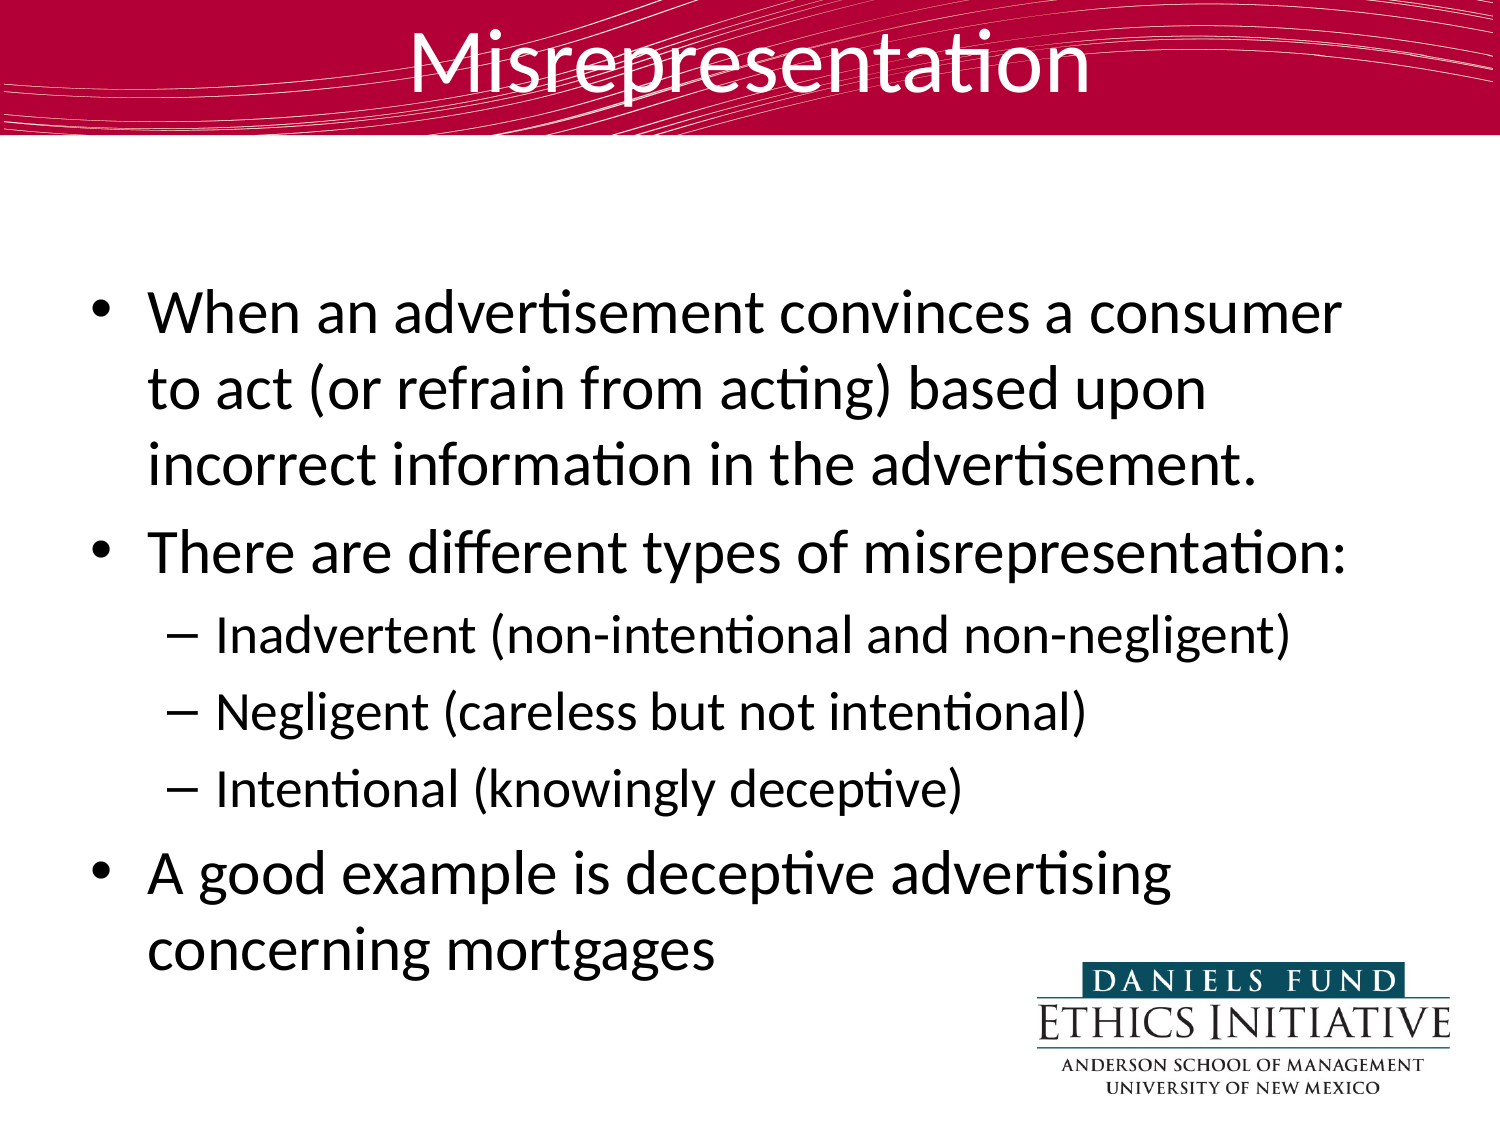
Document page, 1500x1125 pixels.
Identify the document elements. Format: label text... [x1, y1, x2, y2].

picture [0, 0, 75, 137]
picture [1037, 962, 1450, 1094]
title Misrepresentation [75, 0, 1425, 150]
picture [1425, 0, 1500, 137]
list When an advertisement convinces a consumer to act (or refrain from acting) based upon incorrect information in the advertisement. There are different types of misrepresentation: Inadvertent (non-intentional and non-negligent) Negligent (careless but not intentional) Intentional (knowingly deceptive) A good example is deceptive advertising concerning mortgages [75, 262, 1425, 1005]
